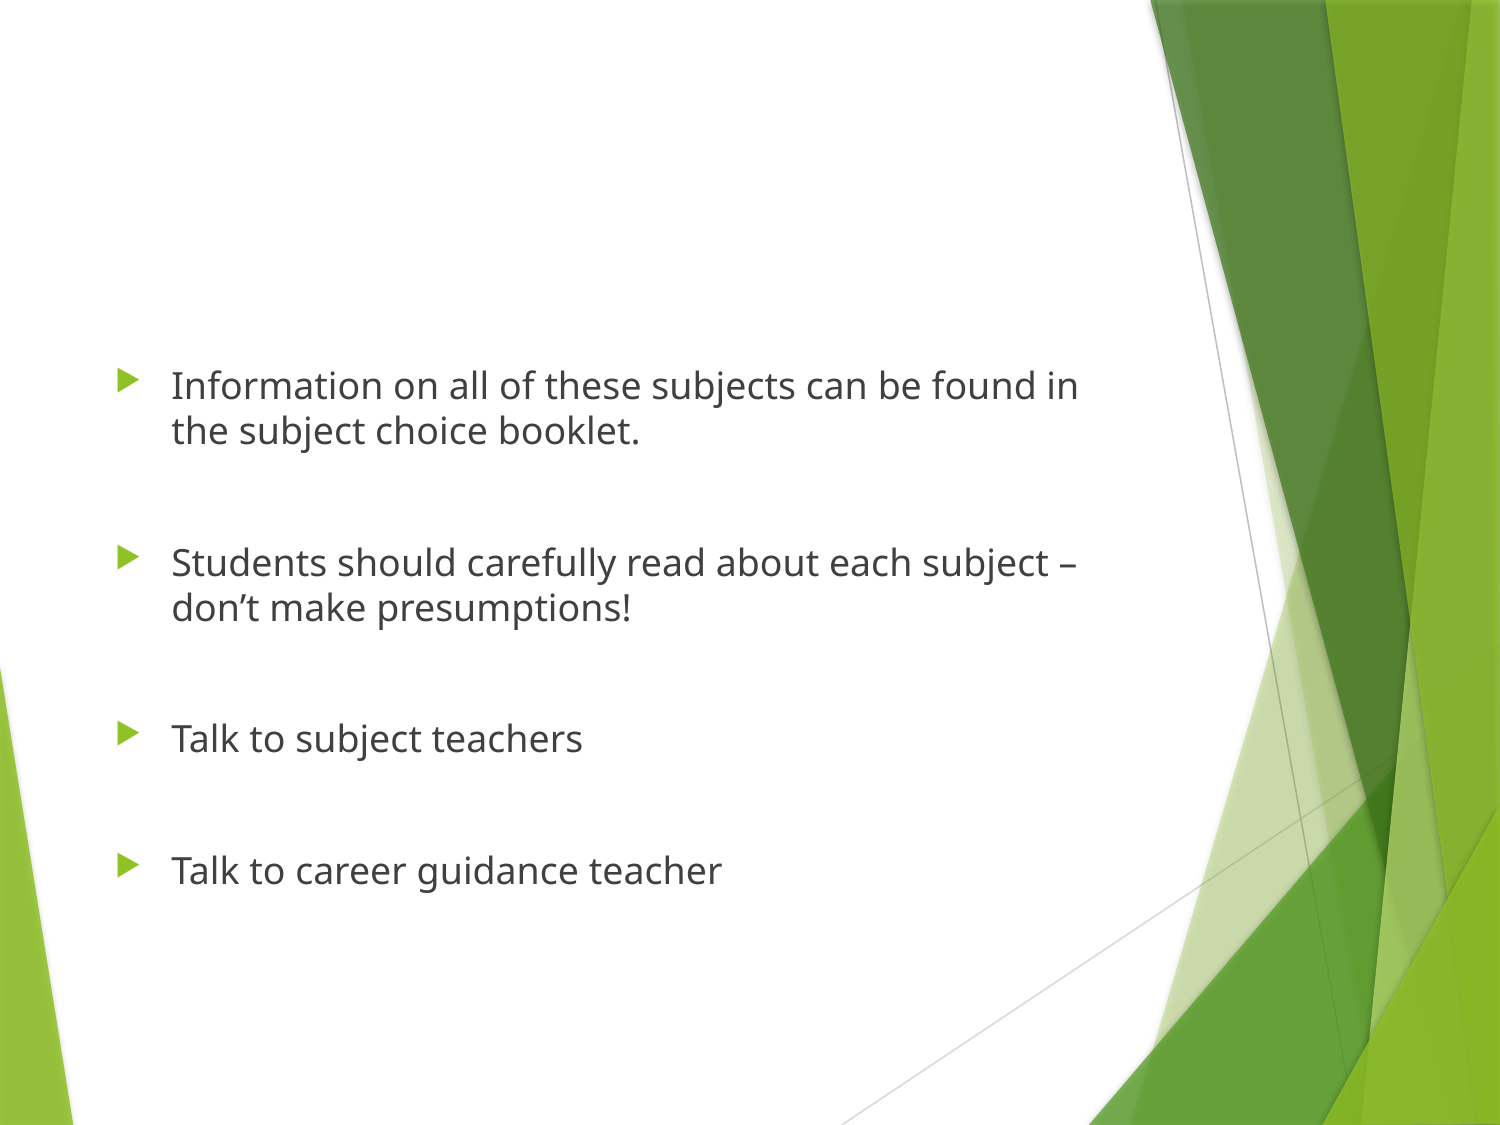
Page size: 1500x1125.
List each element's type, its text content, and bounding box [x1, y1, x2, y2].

list Information on all of these subjects can be found in the subject choice booklet. Students should carefully read about each subject – don’t make presumptions! Talk to subject teachers Talk to career guidance teacher [99, 354, 1142, 992]
